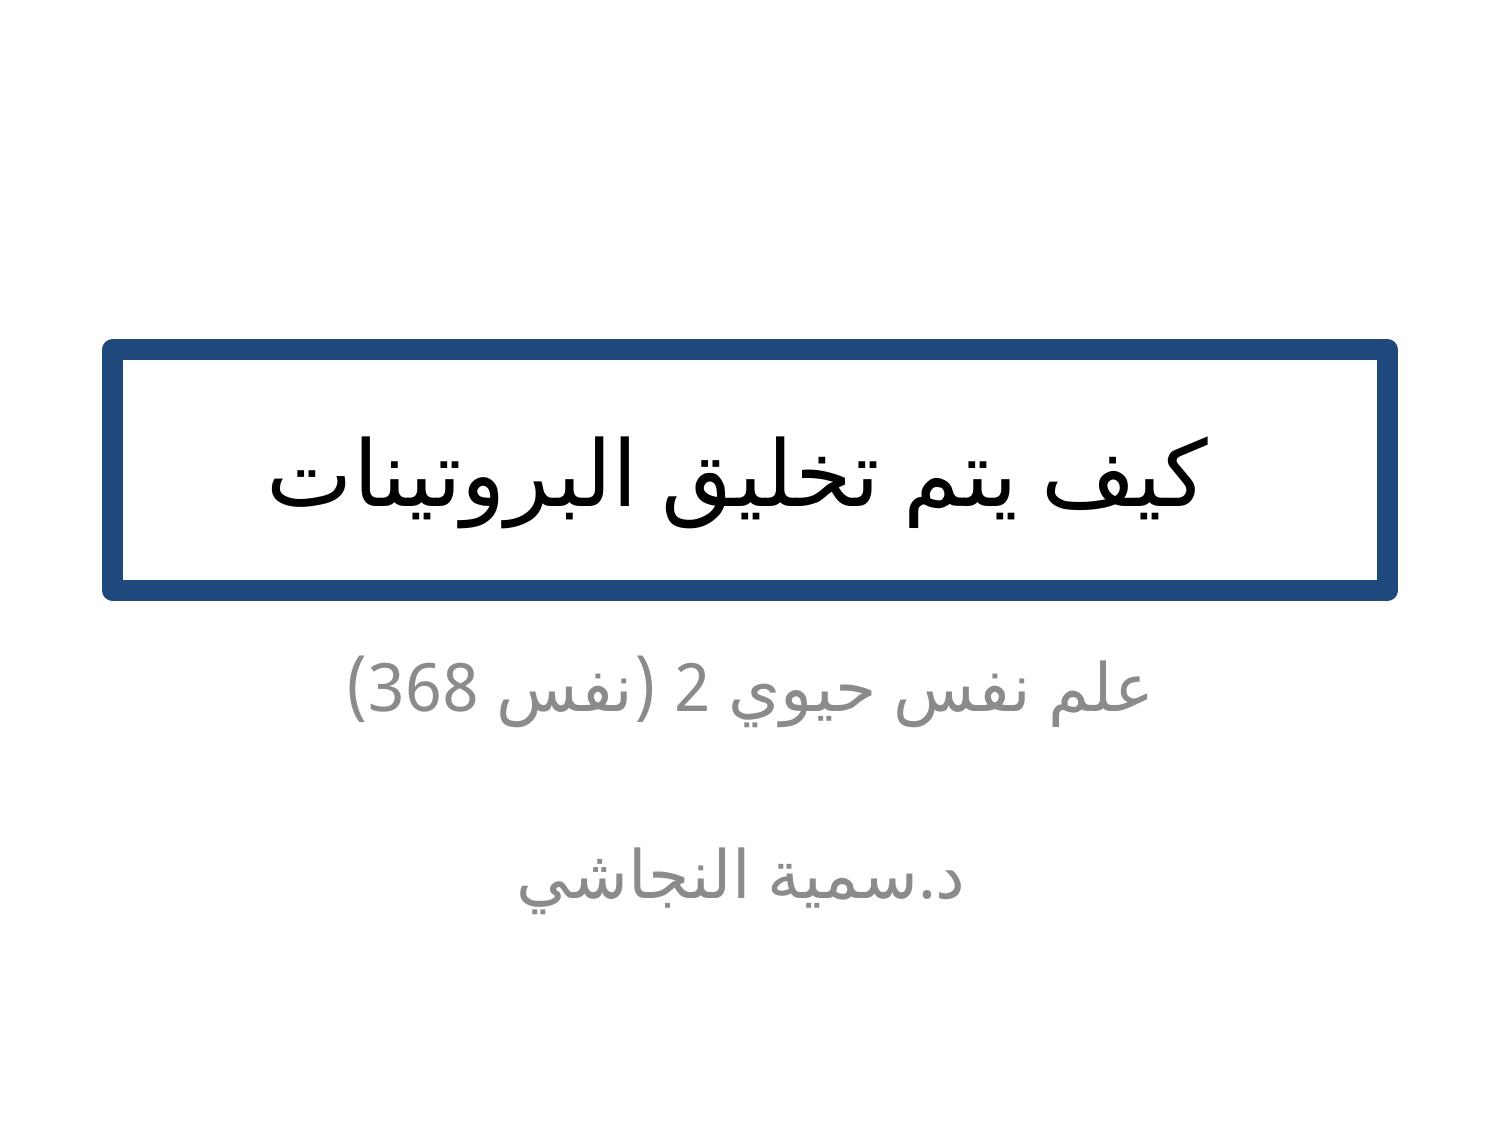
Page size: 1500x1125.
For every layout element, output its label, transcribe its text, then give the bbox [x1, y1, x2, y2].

title كيف يتم تخليق البروتينات [112, 349, 1388, 591]
subtitle علم نفس حيوي 2 (نفس 368) د.سمية النجاشي [225, 637, 1275, 925]
